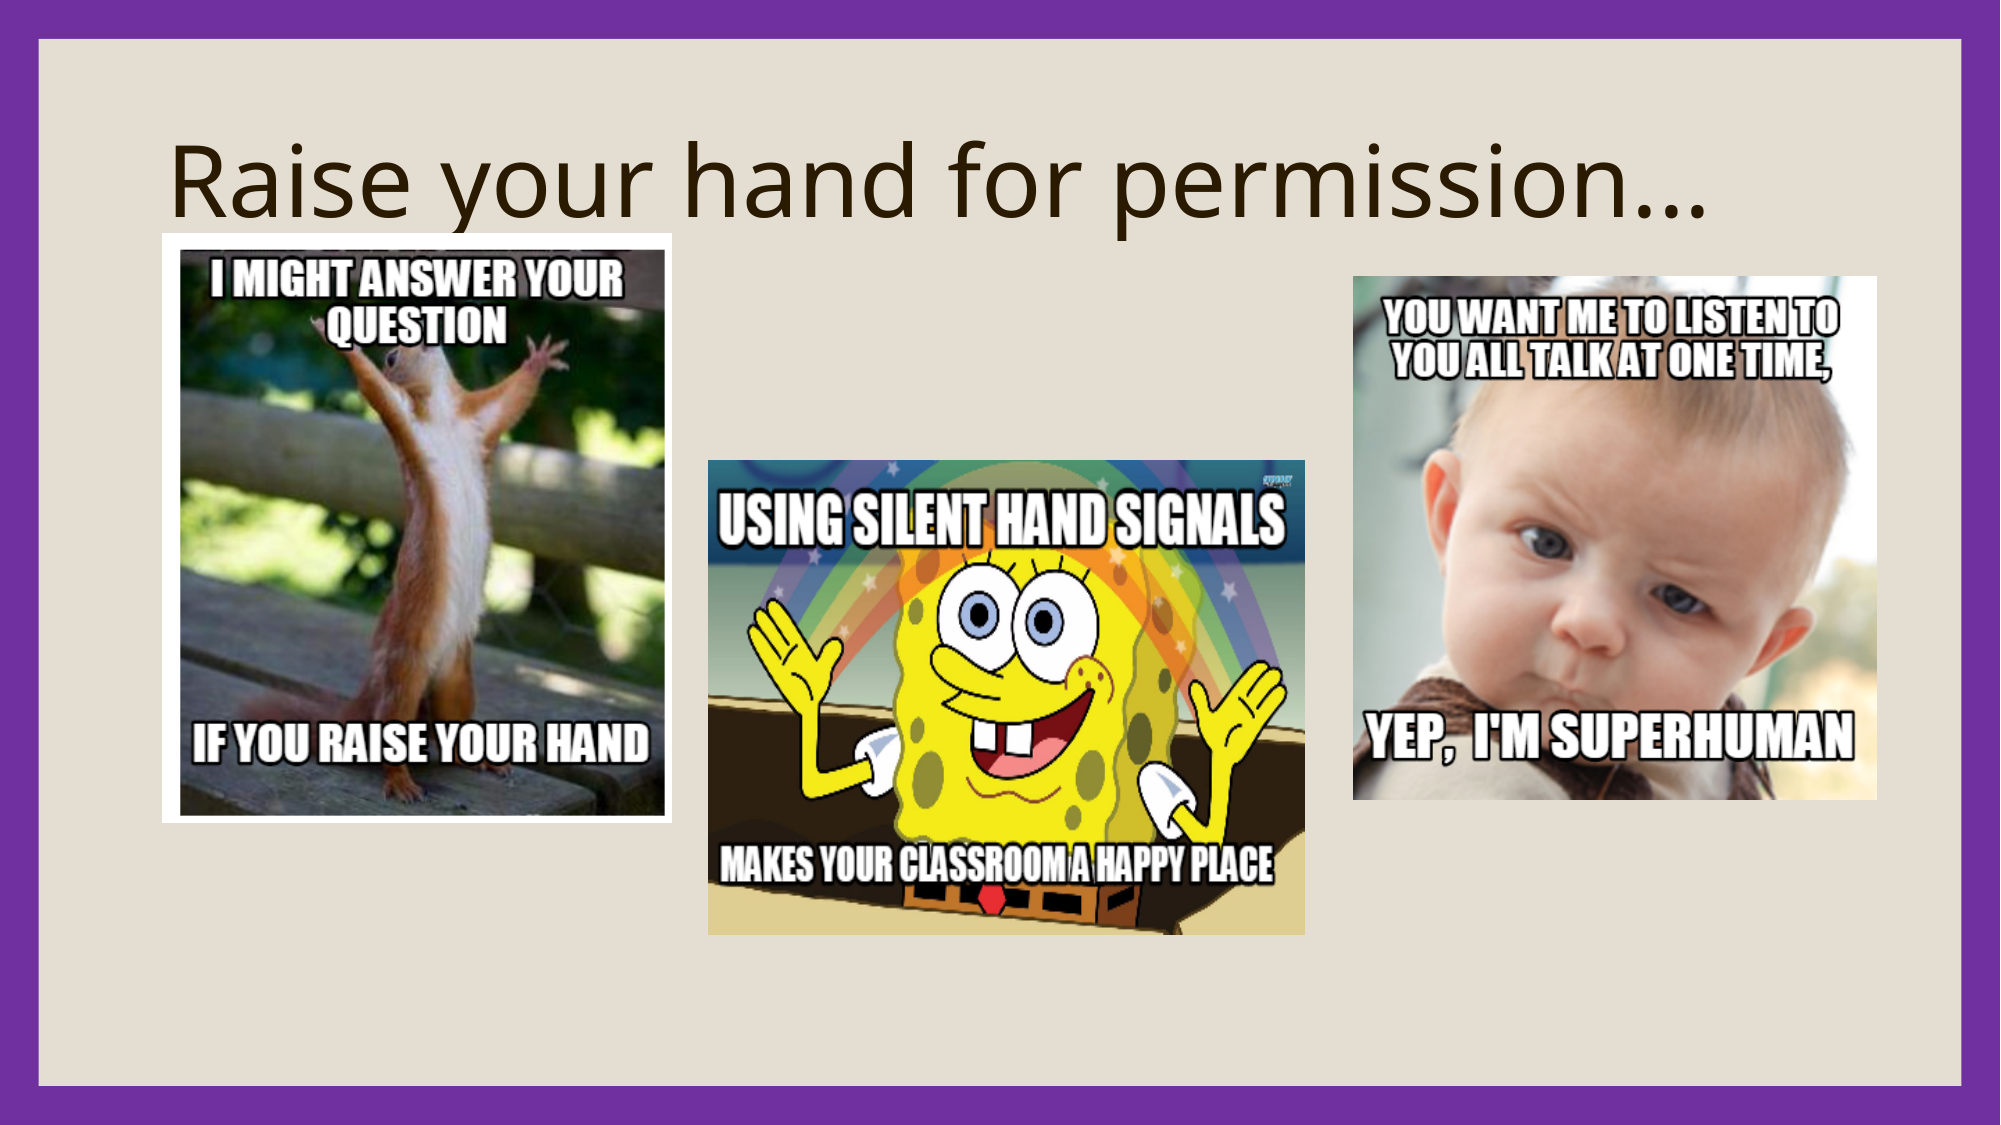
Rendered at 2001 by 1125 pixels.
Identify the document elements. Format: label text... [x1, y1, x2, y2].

picture [707, 460, 1305, 935]
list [162, 233, 672, 823]
title Raise your hand for permission... [151, 62, 1926, 308]
picture [1353, 276, 1877, 800]
